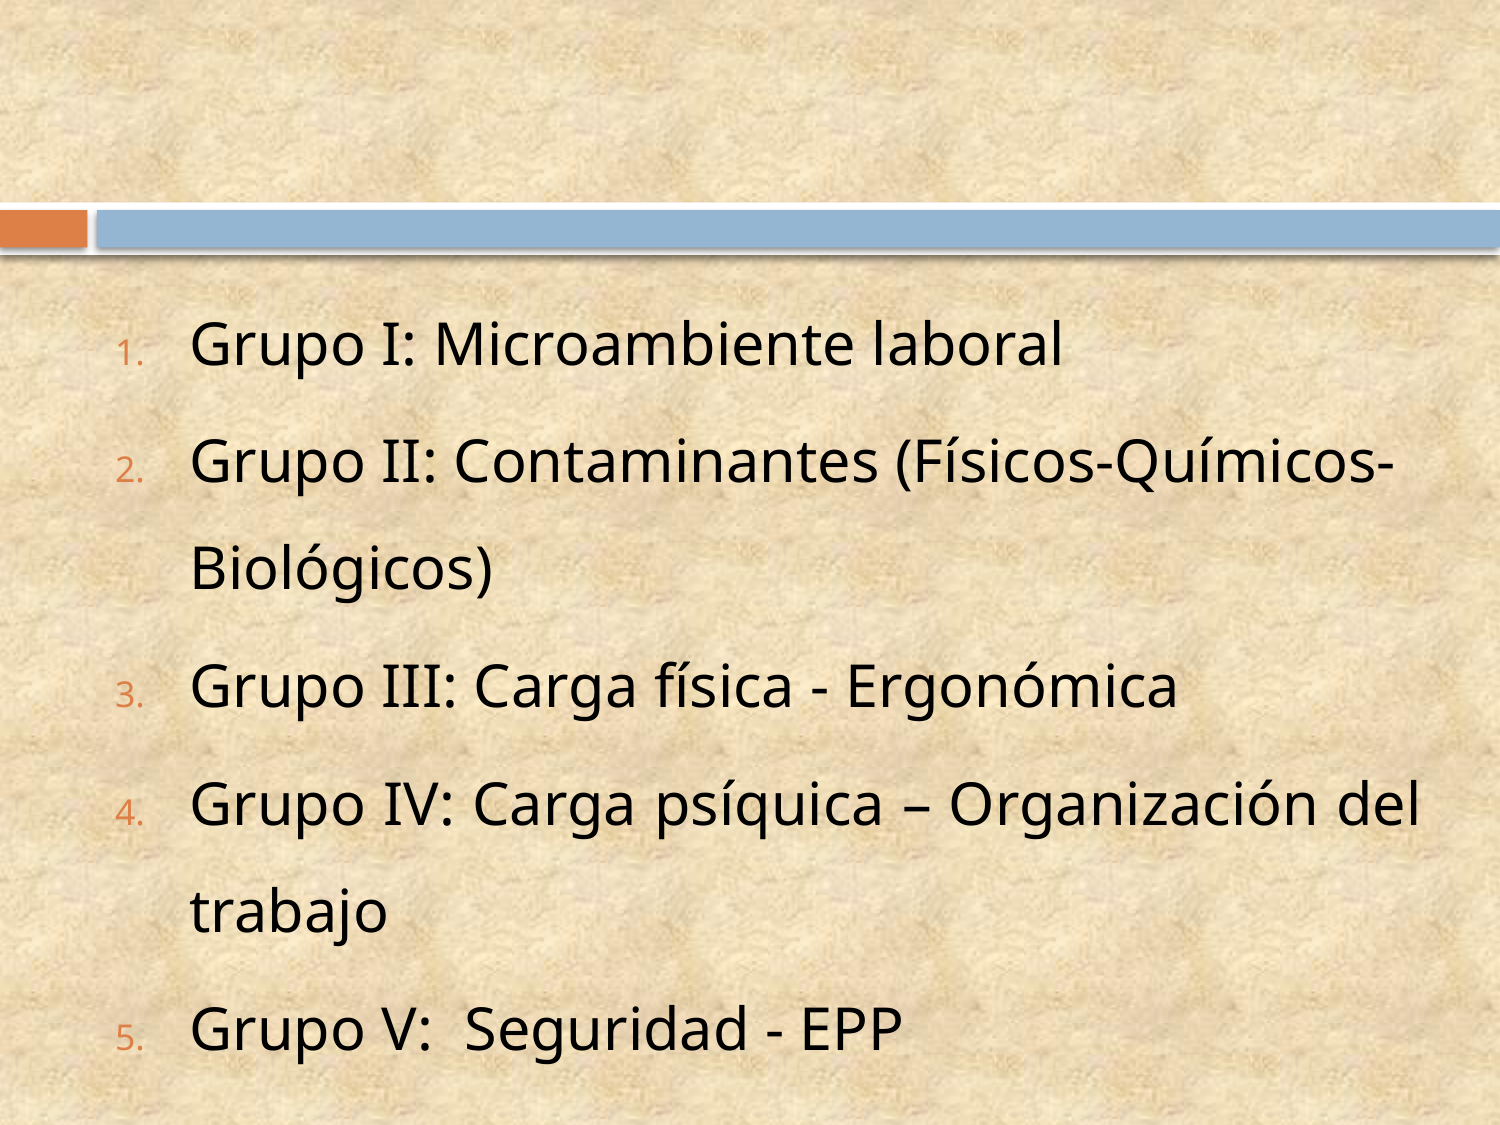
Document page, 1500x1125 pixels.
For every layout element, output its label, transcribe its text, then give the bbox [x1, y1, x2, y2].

picture [0, 255, 1500, 1125]
list Grupo I: Microambiente laboral Grupo II: Contaminantes (Físicos-Químicos-Biológicos) Grupo III: Carga física - Ergonómica Grupo IV: Carga psíquica – Organización del trabajo Grupo V: Seguridad - EPP [100, 262, 1438, 1071]
picture [0, 0, 1500, 202]
